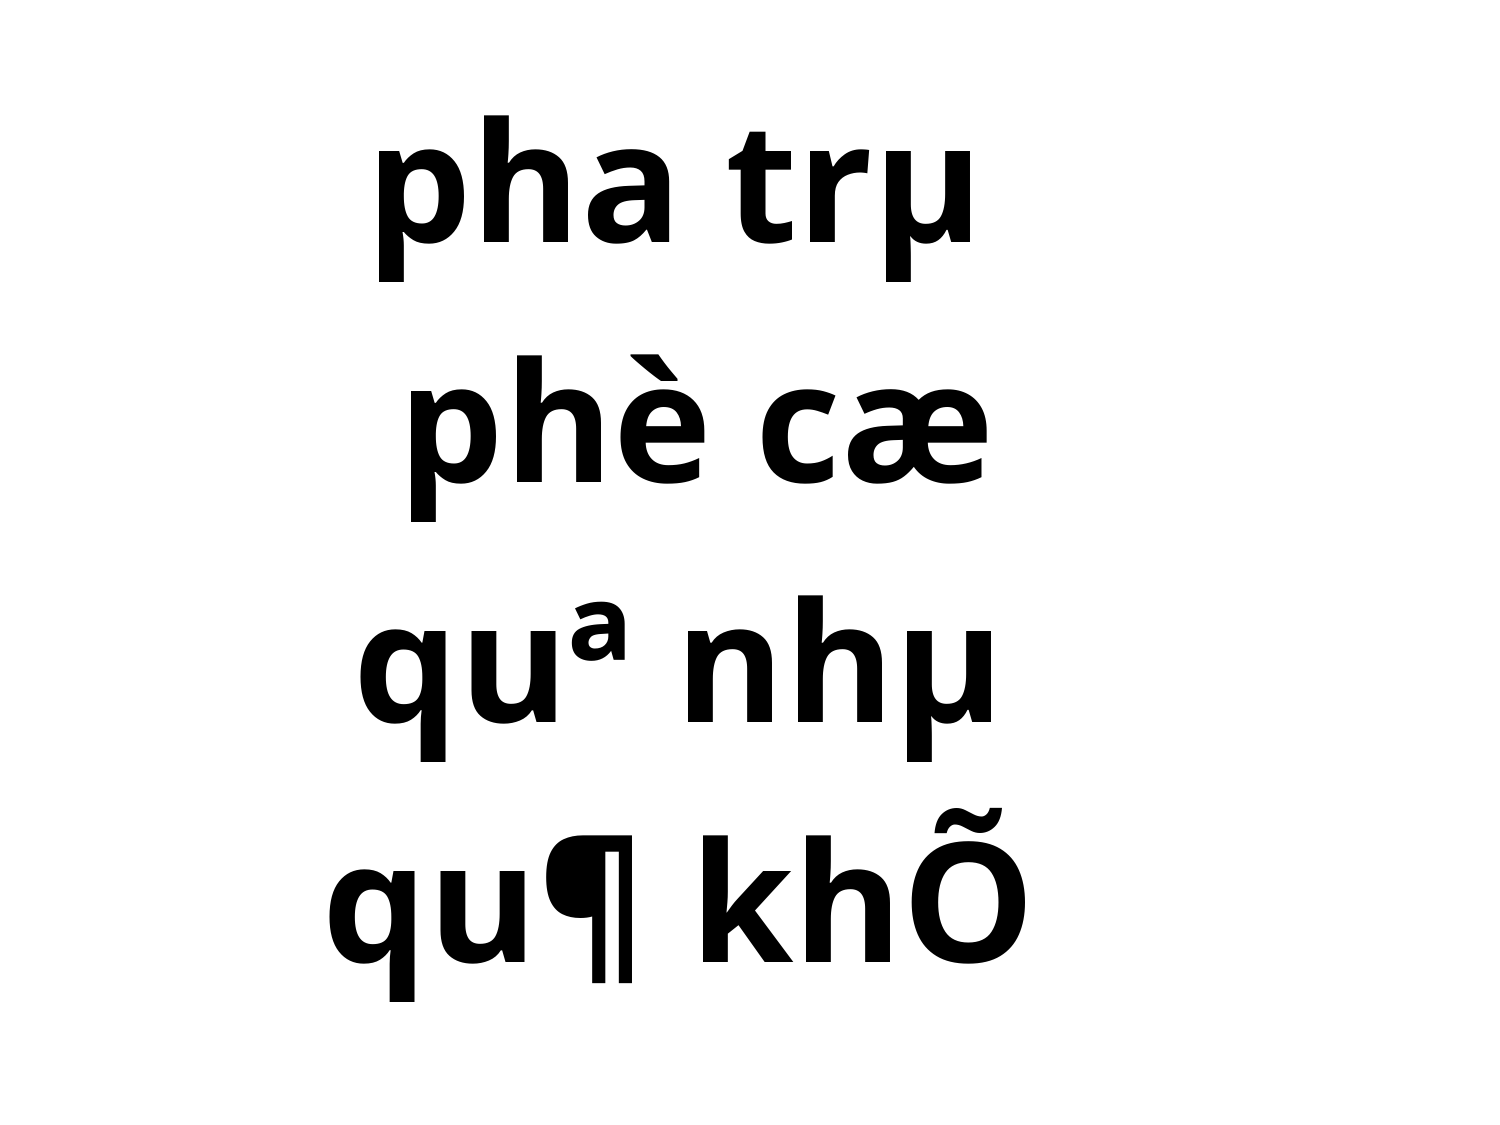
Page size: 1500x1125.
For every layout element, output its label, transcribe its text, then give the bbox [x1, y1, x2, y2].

text_box pha trµ phè cæ quª nhµ qu¶ khÕ [62, 68, 1288, 1003]
